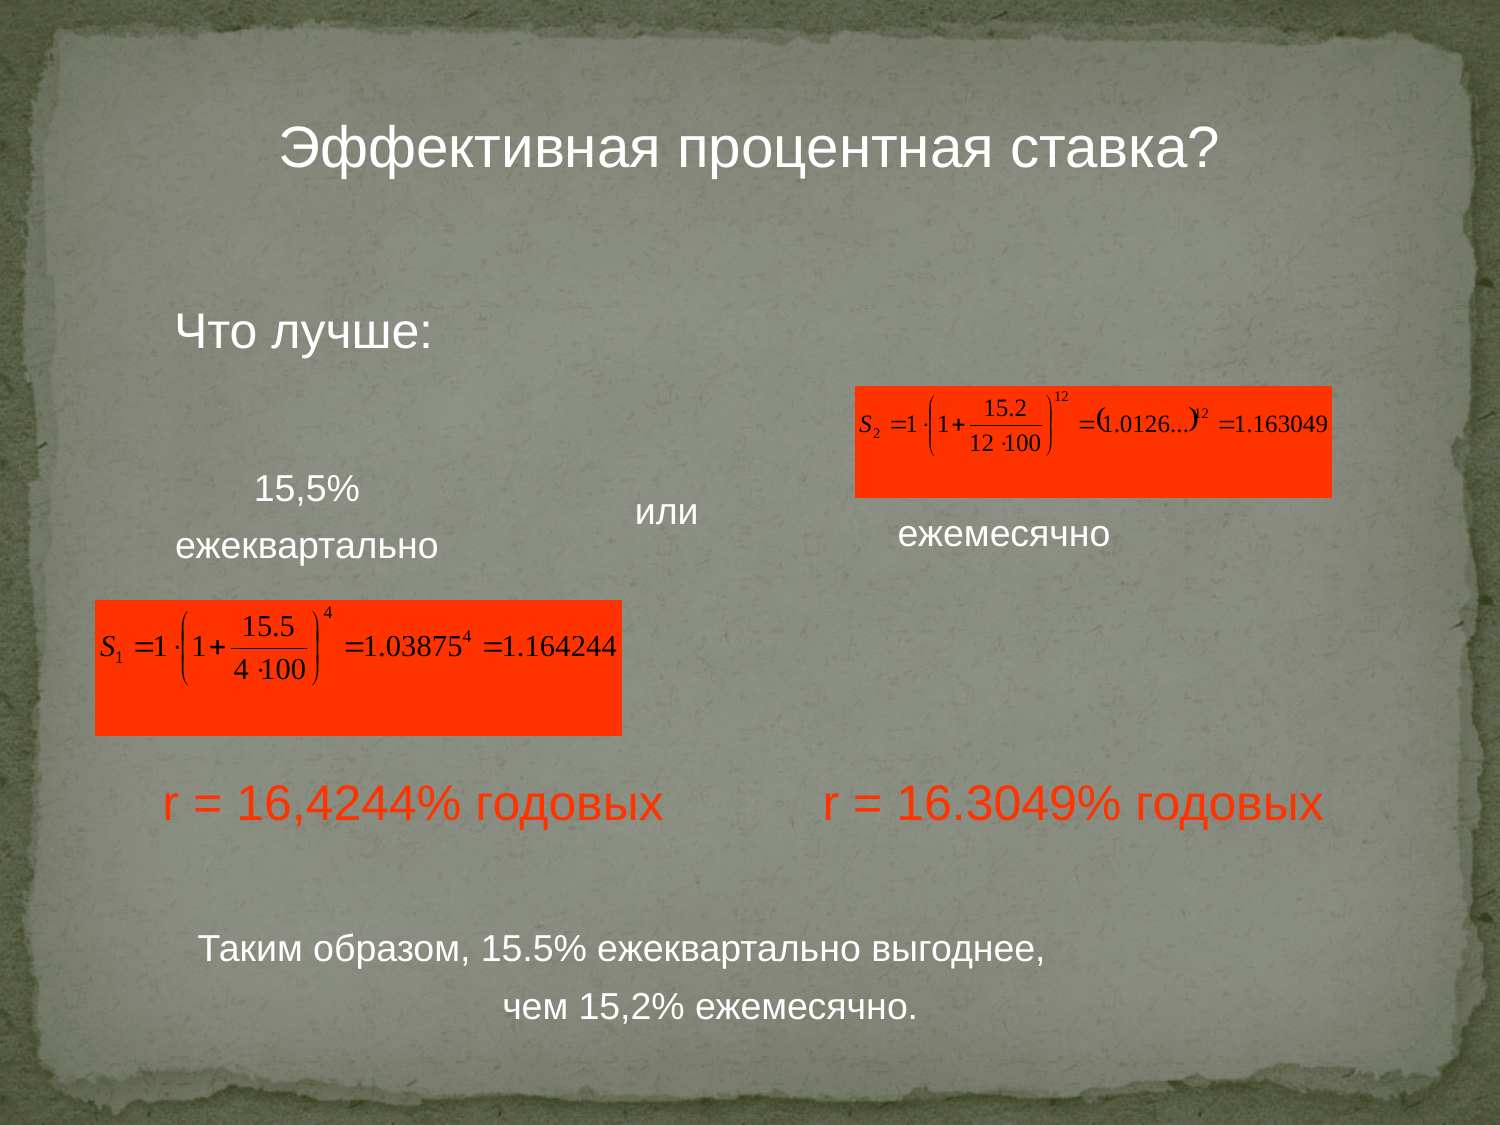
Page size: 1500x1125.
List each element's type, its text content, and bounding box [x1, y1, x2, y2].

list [858, 388, 1331, 497]
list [96, 601, 621, 736]
text_box или [620, 479, 715, 540]
text_box r = 16.3049% годовых [797, 763, 1453, 838]
text_box Что лучше: [159, 290, 526, 366]
text_box 15,5% ежеквартально [147, 456, 467, 574]
text_box Таким образом, 15.5% ежеквартально выгоднее, чем 15,2% ежемесячно. [183, 916, 1289, 1035]
text_box 15,2% ежемесячно [868, 508, 1141, 562]
text_box r = 16,4244% годовых [147, 763, 750, 923]
text_box Эффективная процентная ставка? [183, 101, 1317, 187]
